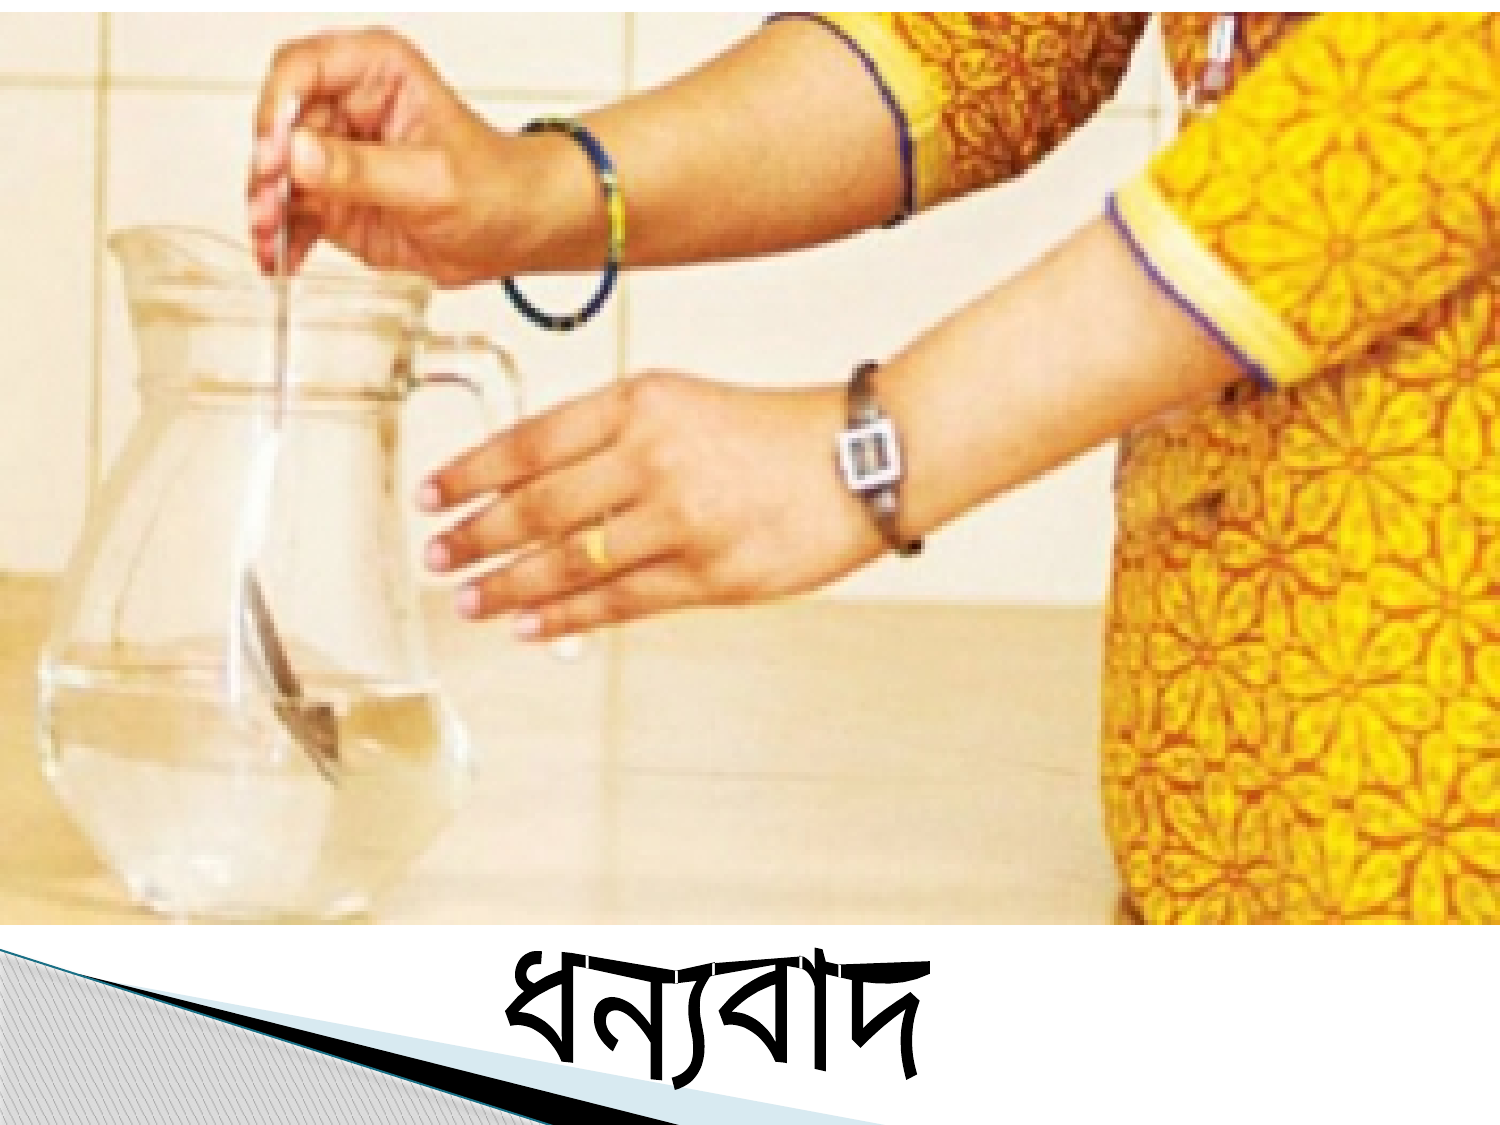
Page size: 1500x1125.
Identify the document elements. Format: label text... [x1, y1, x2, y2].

picture [0, 12, 1500, 926]
text_box ধন্যবাদ [500, 943, 935, 1095]
